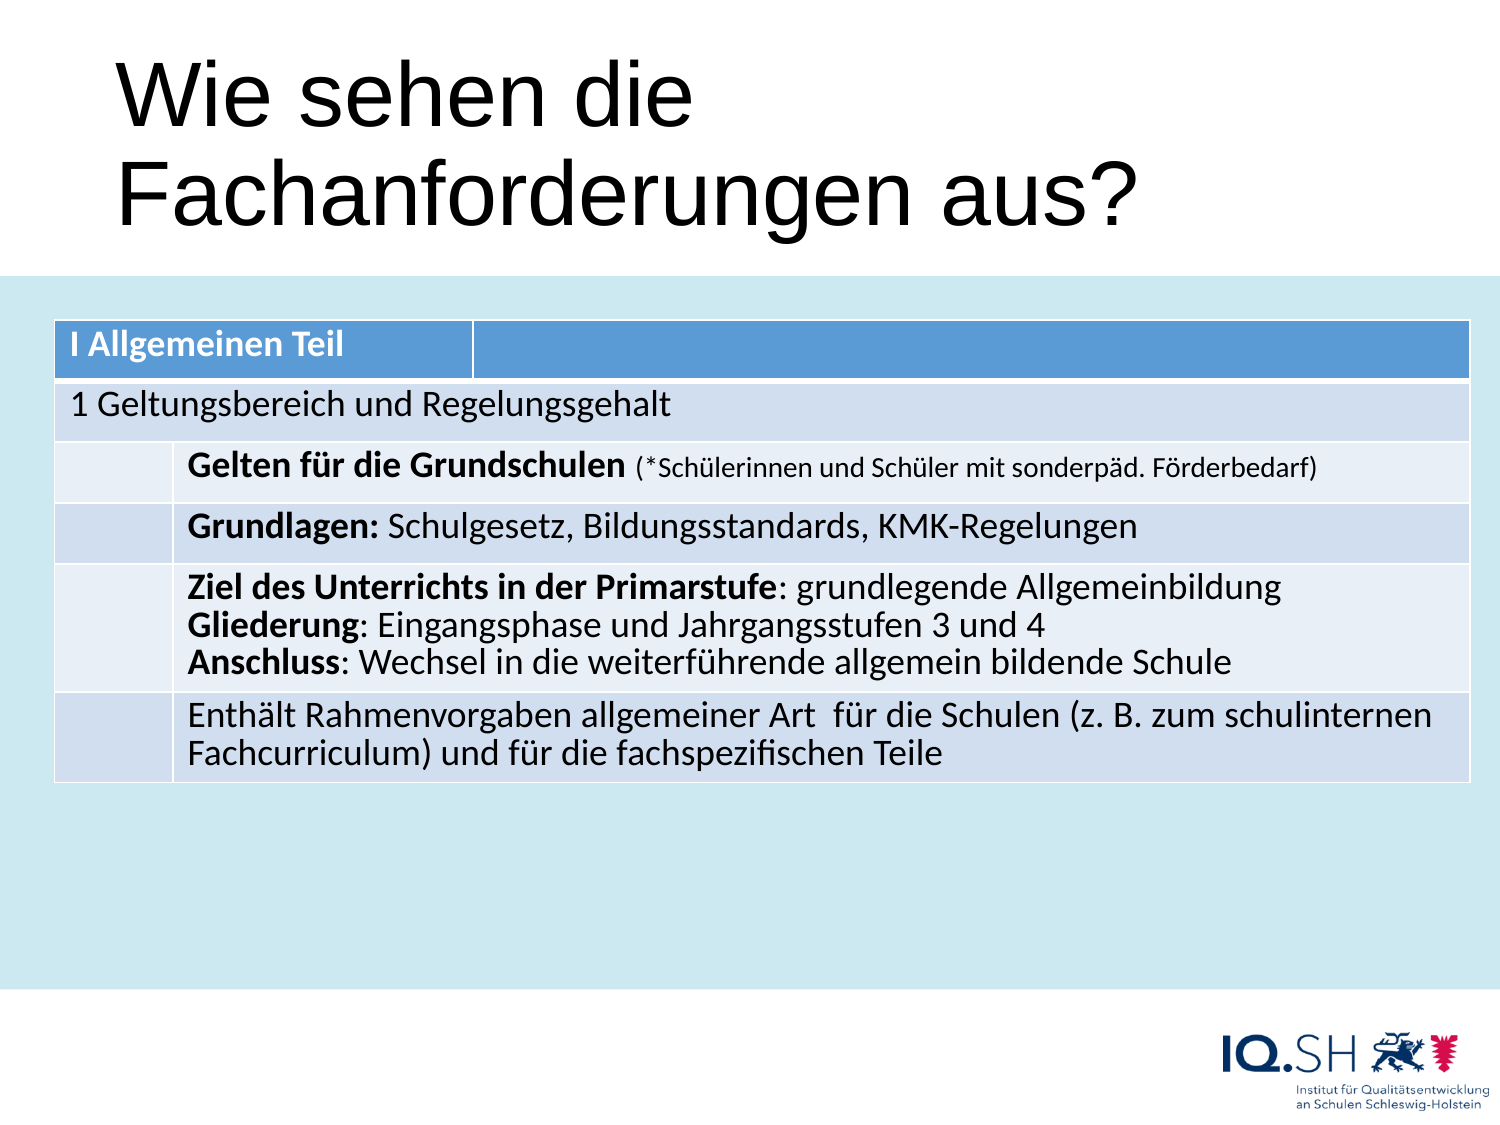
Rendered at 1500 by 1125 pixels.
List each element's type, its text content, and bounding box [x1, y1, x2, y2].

table_cell [55, 565, 172, 691]
table_cell [55, 443, 172, 502]
table_cell [55, 693, 172, 782]
table_cell [55, 504, 172, 563]
table_cell Enthält Rahmenvorgaben allgemeiner Art für die Schulen (z. B. zum schulinternen Fachcurriculum) und für die fachspezifischen Teile [174, 693, 1469, 782]
table_header I Allgemeinen Teil [55, 321, 472, 378]
table_cell Ziel des Unterrichts in der Primarstufe: grundlegende Allgemeinbildung Gliederung: Eingangsphase und Jahrgangsstufen 3 und 4 Anschluss: Wechsel in die weiterführende allgemein bildende Schule [174, 565, 1469, 691]
table_cell Grundlagen: Schulgesetz, Bildungsstandards, KMK-Regelungen [174, 504, 1469, 563]
picture [1223, 1032, 1489, 1111]
table_cell Gelten für die Grundschulen (*Schülerinnen und Schüler mit sonderpäd. Förderbedarf) [174, 443, 1469, 502]
table_cell 1 Geltungsbereich und Regelungsgehalt [55, 384, 1469, 441]
table_header [474, 321, 1469, 378]
title Wie sehen die Fachanforderungen aus? [100, 36, 1400, 256]
